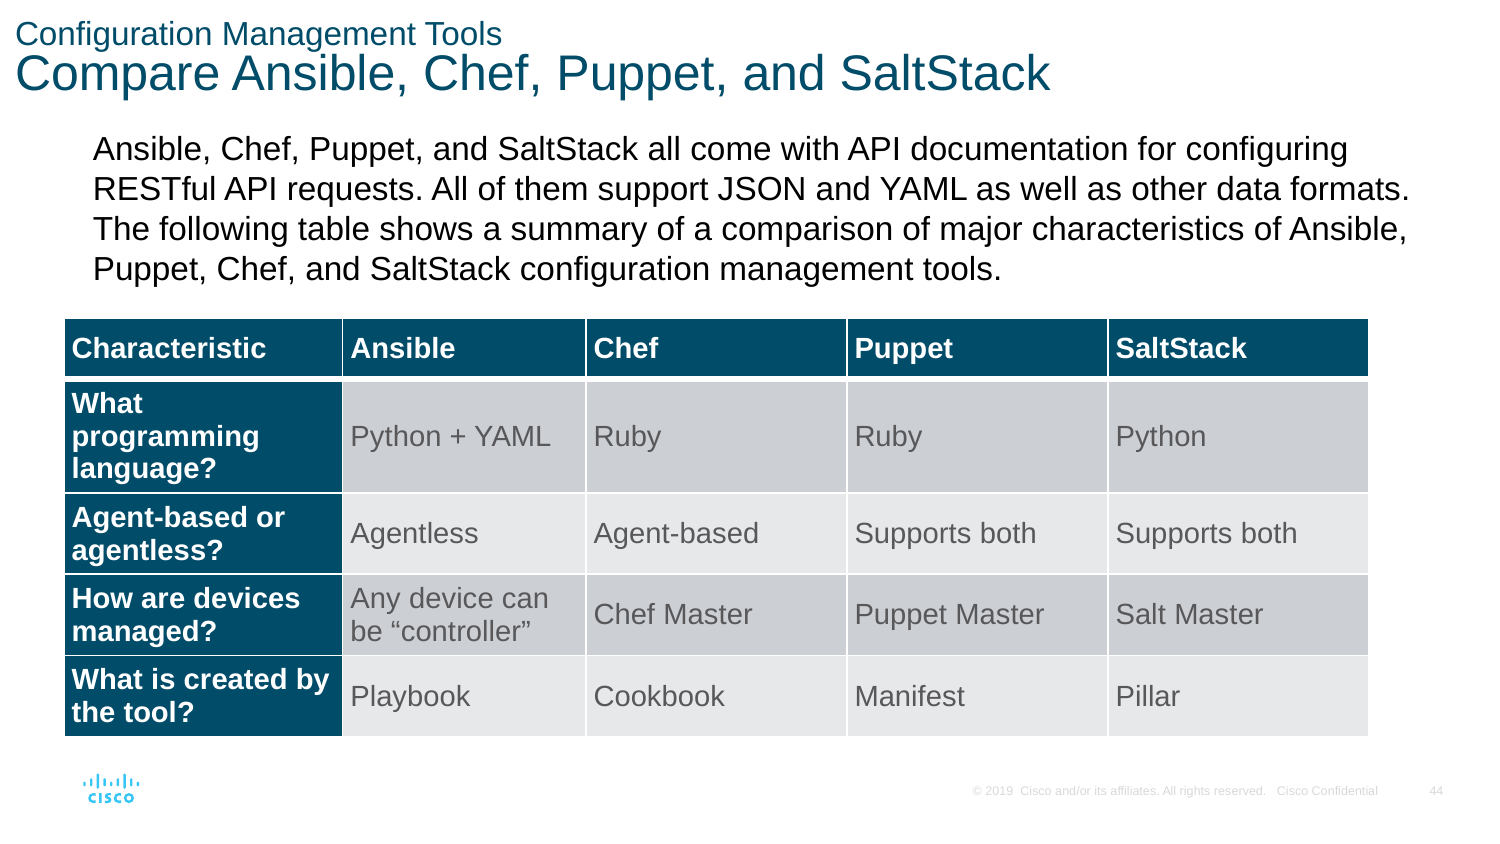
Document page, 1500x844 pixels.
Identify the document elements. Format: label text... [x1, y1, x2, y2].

table_cell Ruby [848, 382, 1107, 492]
table_cell Cookbook [587, 656, 846, 736]
table_cell Agentless [343, 494, 585, 573]
table_header SaltStack [1109, 319, 1368, 376]
table_cell What is created by the tool? [65, 656, 342, 736]
table_cell Playbook [343, 656, 585, 736]
table_cell Supports both [1109, 494, 1368, 573]
table_cell Chef Master [587, 575, 846, 655]
table_header Ansible [343, 319, 585, 376]
table_header Chef [587, 319, 846, 376]
table_cell Pillar [1109, 656, 1368, 736]
table_cell Python + YAML [343, 382, 585, 492]
table_cell What programming language? [65, 382, 342, 492]
table_cell Manifest [848, 656, 1107, 736]
table_cell Supports both [848, 494, 1107, 573]
list Ansible, Chef, Puppet, and SaltStack all come with API documentation for configuring RESTful API requests. All of them support JSON and YAML as well as other data formats. The following table shows a summary of a comparison of major characteristics of Ansible, Puppet, Chef, and SaltStack configuration management tools. [77, 120, 1437, 306]
table_cell Ruby [587, 382, 846, 492]
table_header Puppet [848, 319, 1107, 376]
table_cell How are devices managed? [65, 575, 342, 655]
table_header Characteristic [65, 319, 342, 376]
table_cell Any device can be “controller” [343, 575, 585, 655]
table_cell Python [1109, 382, 1368, 492]
table_cell Agent-based or agentless? [65, 494, 342, 573]
table_cell Salt Master [1109, 575, 1368, 655]
table_cell Agent-based [587, 494, 846, 573]
title Configuration Management Tools Compare Ansible, Chef, Puppet, and SaltStack [0, 0, 1369, 121]
table_cell Puppet Master [848, 575, 1107, 655]
